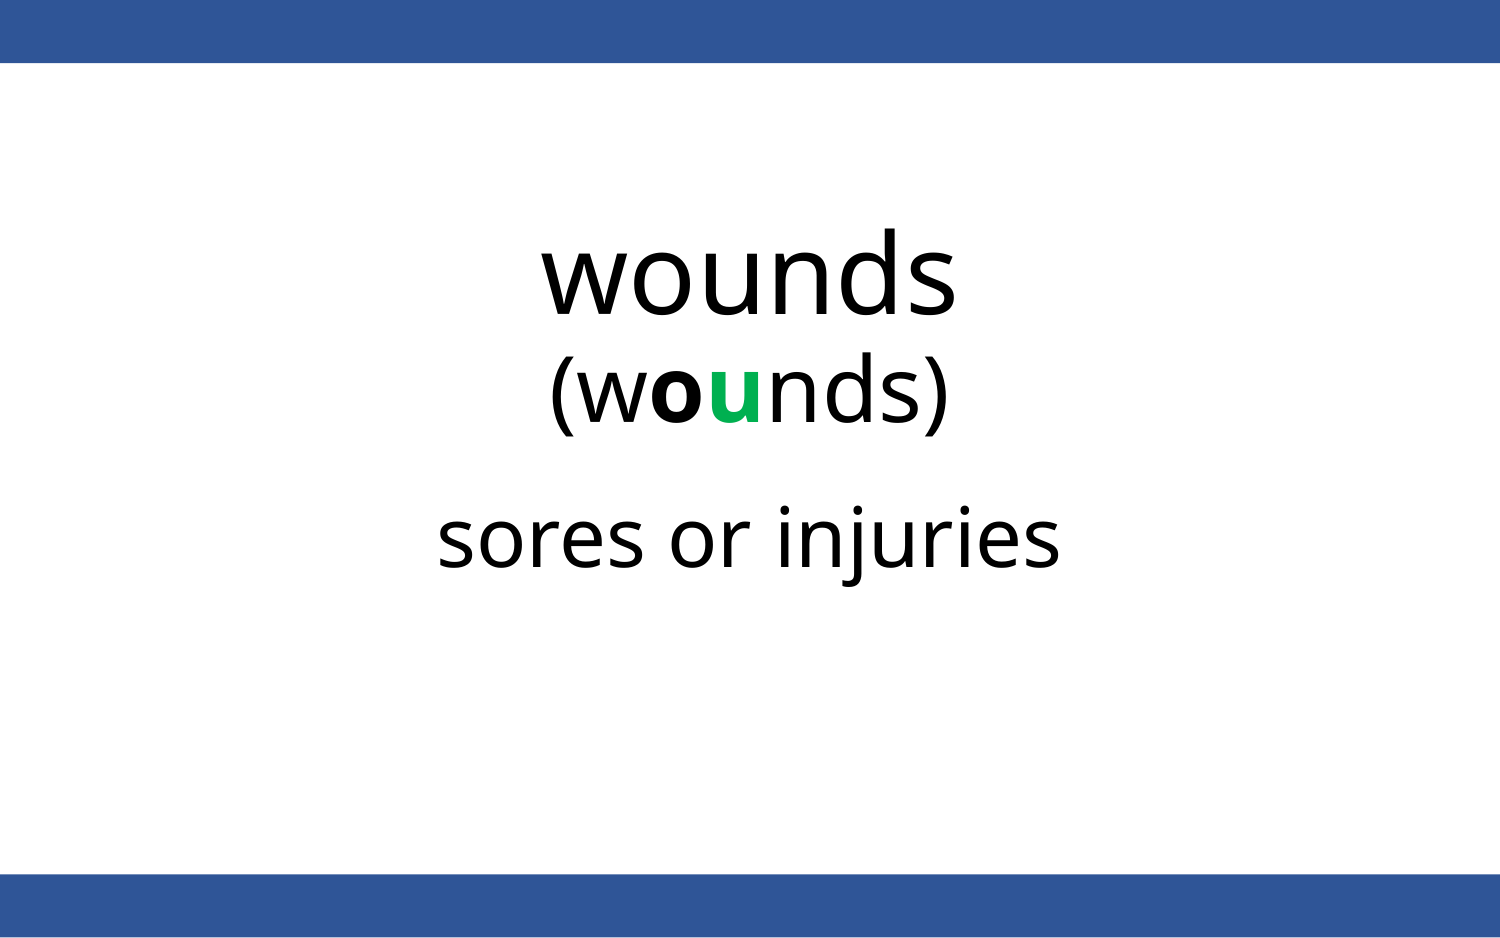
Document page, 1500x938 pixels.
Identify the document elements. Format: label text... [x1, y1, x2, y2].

text_box (wounds) [534, 323, 966, 449]
text_box [0, 873, 1500, 938]
text_box sores or injuries [262, 476, 1238, 592]
text_box [0, 0, 1500, 64]
list wounds [0, 127, 1500, 347]
